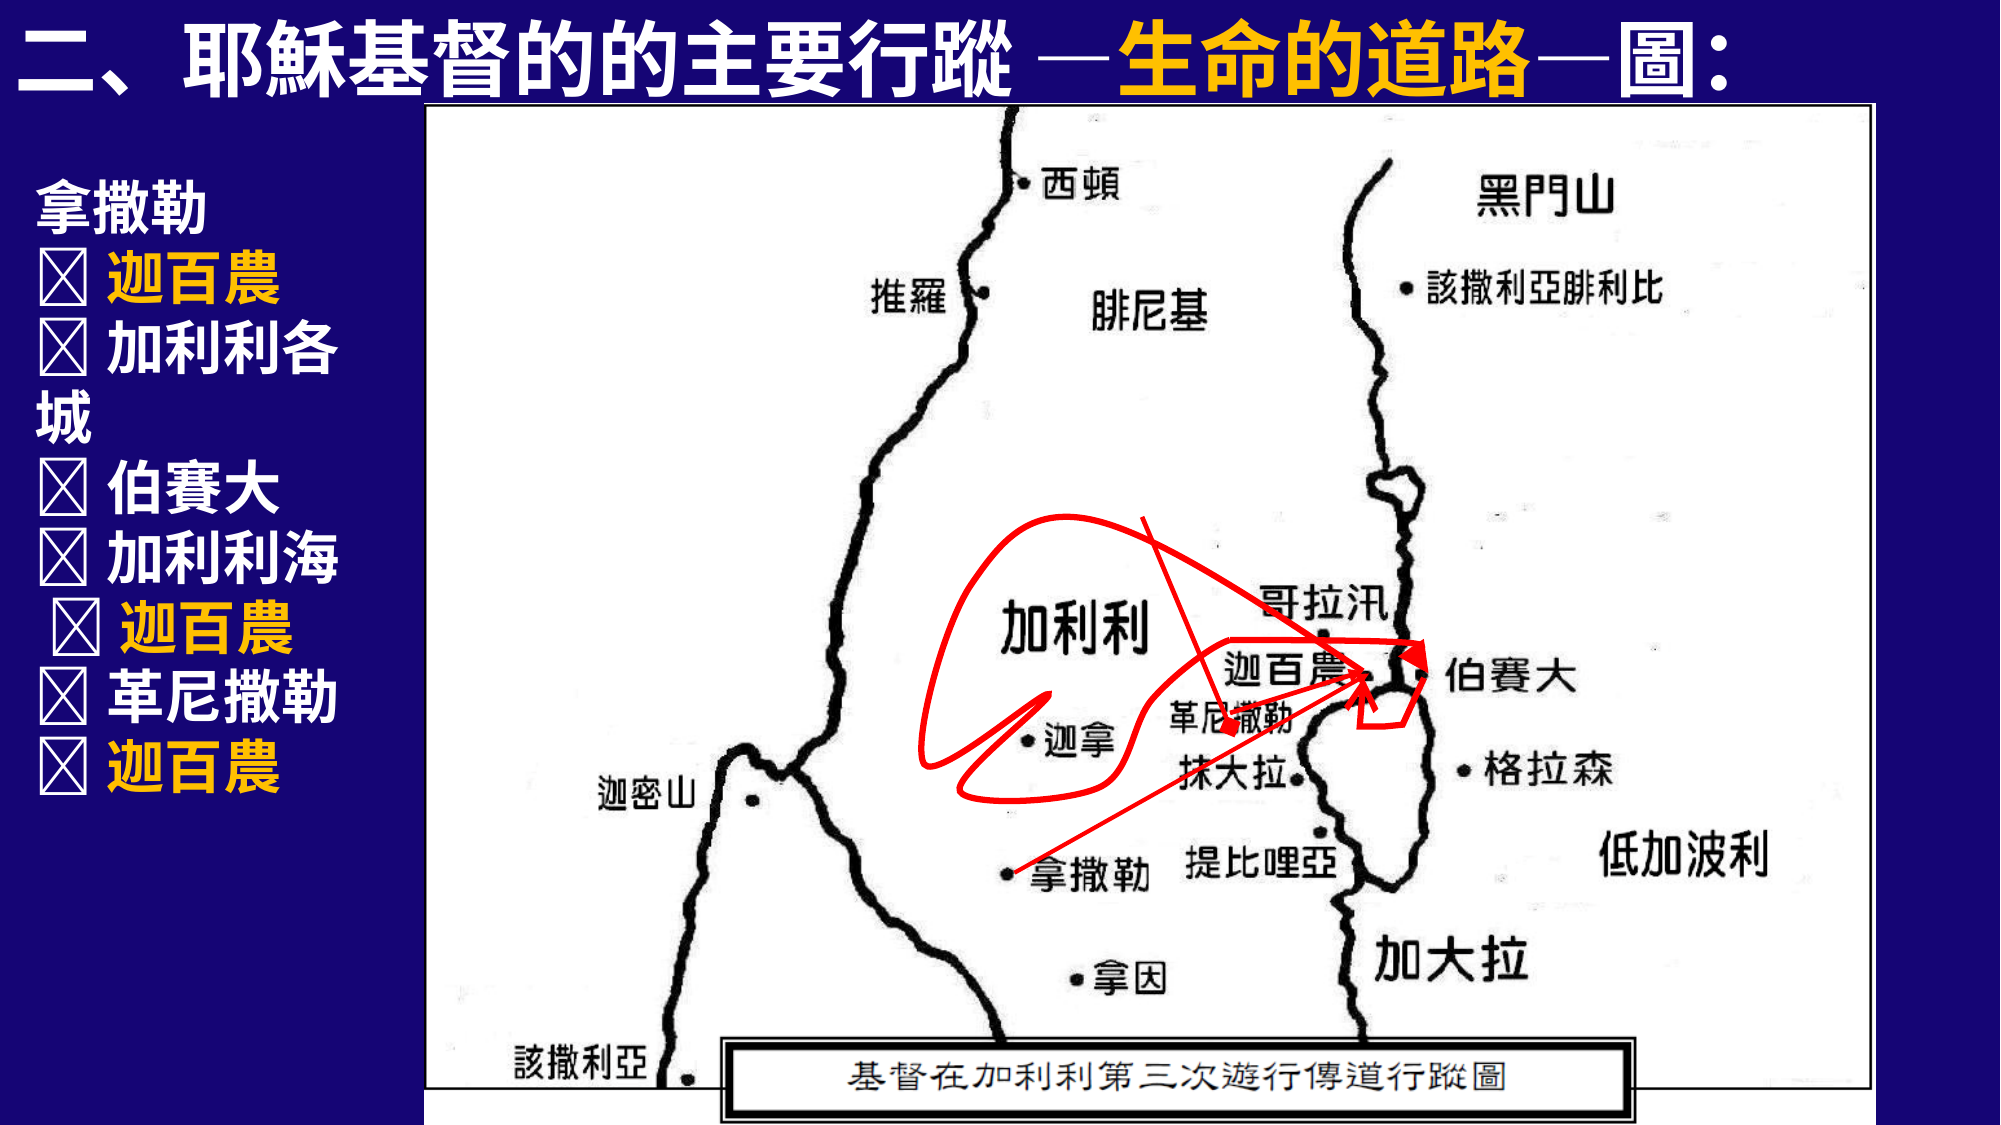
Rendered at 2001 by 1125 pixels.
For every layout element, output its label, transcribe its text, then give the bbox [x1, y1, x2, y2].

text_box 二、耶穌基督的的主要行蹤 —生命的道路—圖： [0, 0, 1942, 115]
text_box 拿撒勒 迦百農 加利利各城 伯賽大 加利利海 迦百農 革尼撒勒 迦百農 [19, 163, 406, 878]
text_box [1229, 713, 1363, 727]
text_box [1229, 639, 1429, 674]
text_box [1014, 673, 1370, 873]
picture [424, 103, 1876, 1125]
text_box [1229, 671, 1363, 713]
